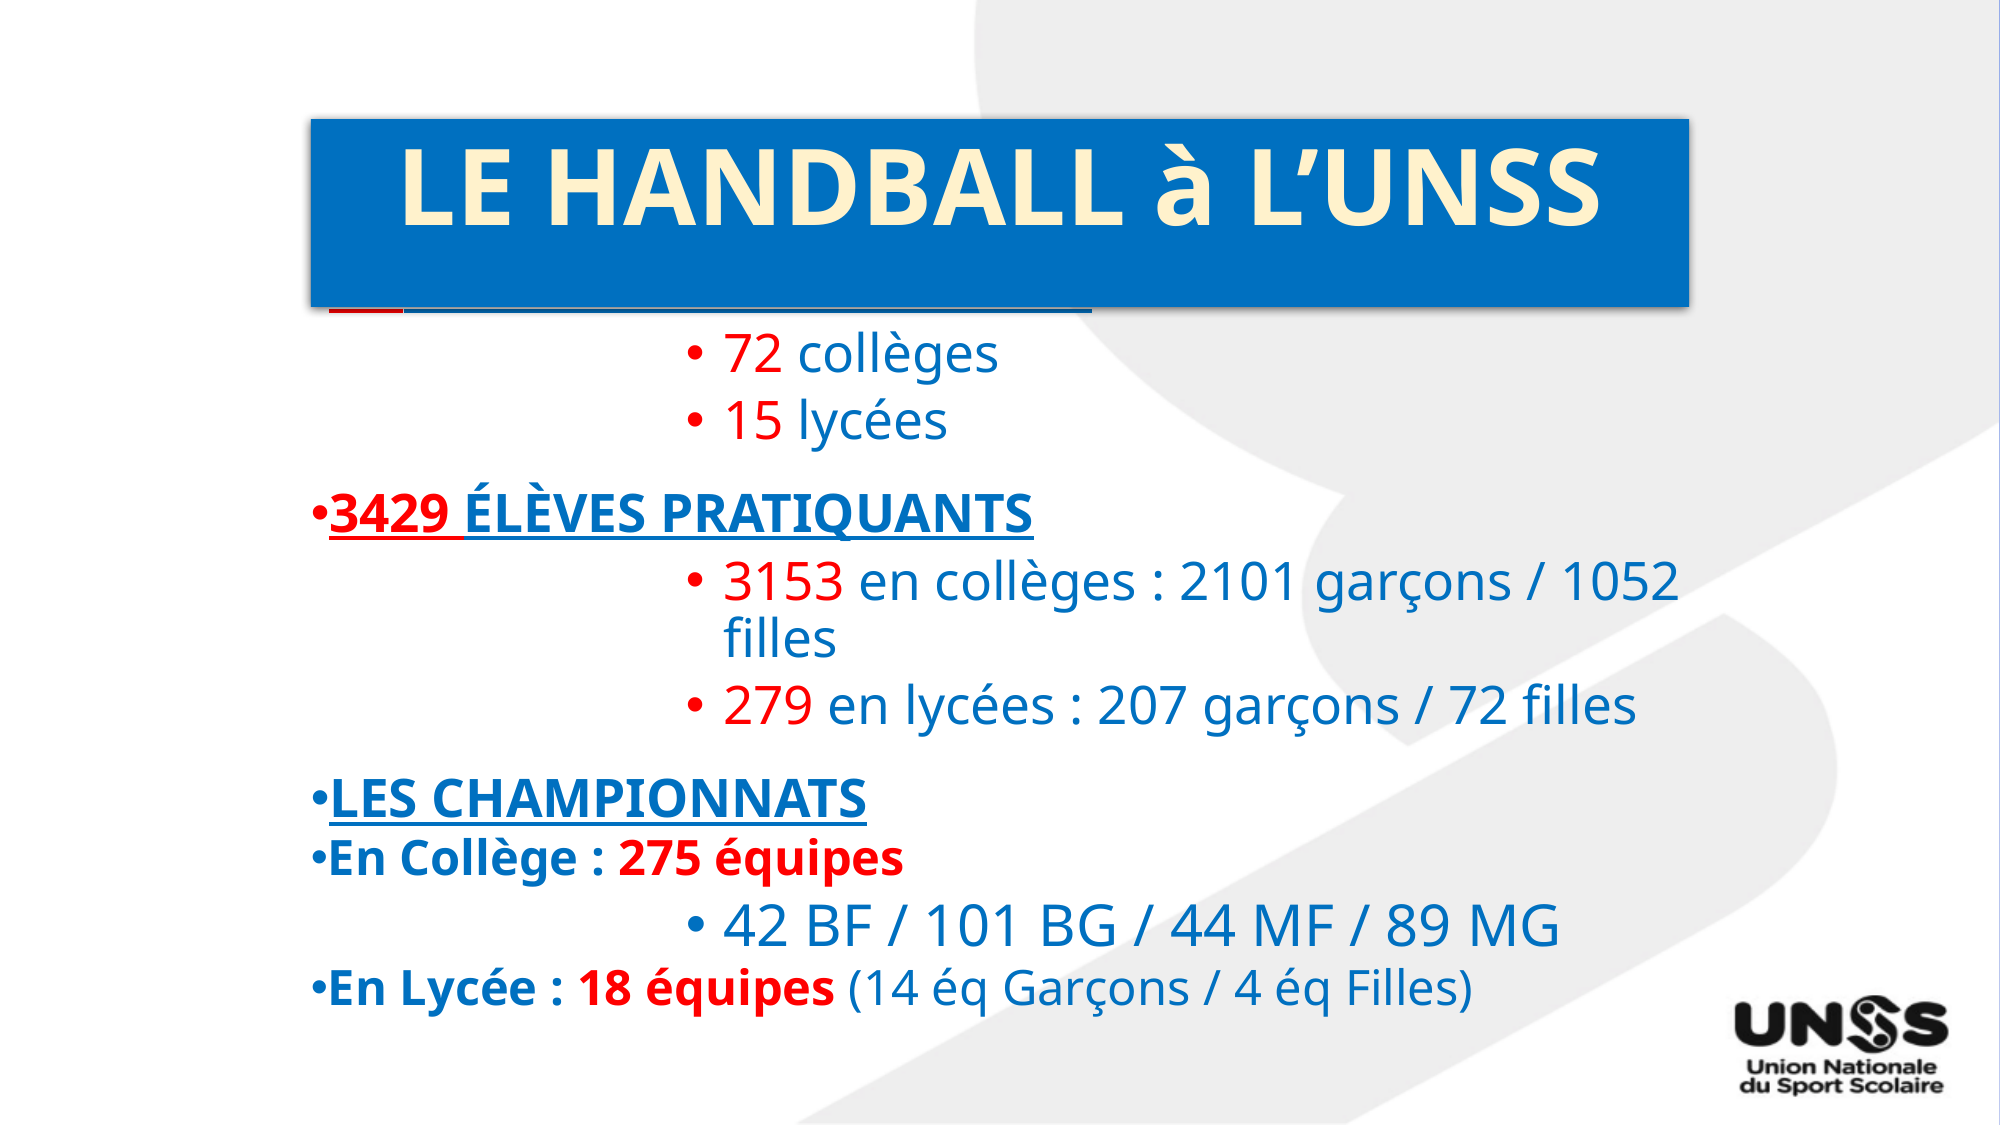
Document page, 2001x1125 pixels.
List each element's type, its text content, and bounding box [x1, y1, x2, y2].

title LE HANDBALL à L’UNSS [310, 119, 1690, 307]
list 87 ASSOCIATIONS SPORTIVEs 72 collèges 15 lycées 3429 élèves pratiquants 3153 en collèges : 2101 garçons / 1052 filles 279 en lycées : 207 garçons / 72 filles Les ChampionnaTS En Collège : 275 équipes 42 BF / 101 BG / 44 MF / 89 MG En Lycée : 18 équipes (14 éq Garçons / 4 éq Filles) [310, 315, 1690, 994]
picture [0, 0, 1999, 1125]
